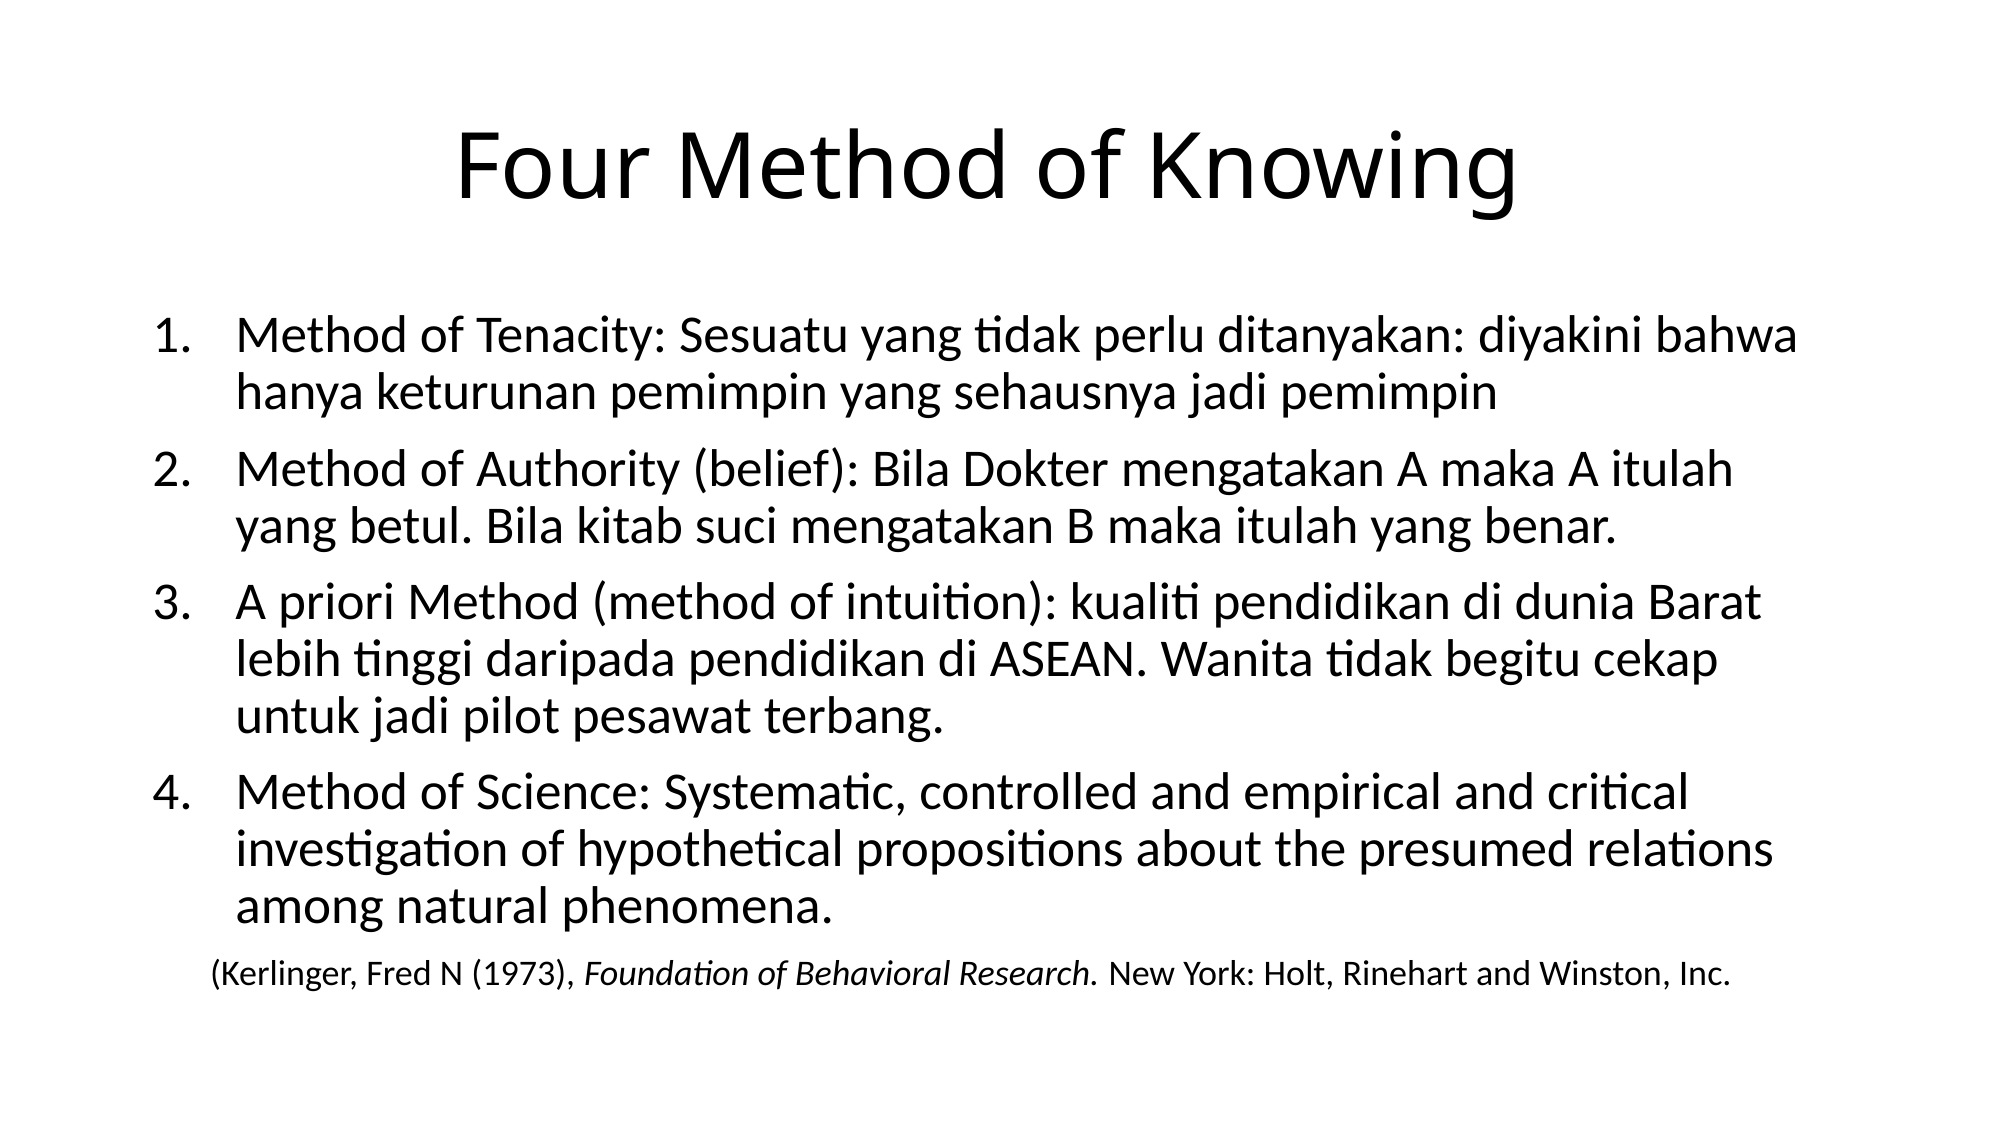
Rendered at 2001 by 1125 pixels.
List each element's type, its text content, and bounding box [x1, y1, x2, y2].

list Method of Tenacity: Sesuatu yang tidak perlu ditanyakan: diyakini bahwa hanya keturunan pemimpin yang sehausnya jadi pemimpin Method of Authority (belief): Bila Dokter mengatakan A maka A itulah yang betul. Bila kitab suci mengatakan B maka itulah yang benar. A priori Method (method of intuition): kualiti pendidikan di dunia Barat lebih tinggi daripada pendidikan di ASEAN. Wanita tidak begitu cekap untuk jadi pilot pesawat terbang. Method of Science: Systematic, controlled and empirical and critical investigation of hypothetical propositions about the presumed relations among natural phenomena. (Kerlinger, Fred N (1973), Foundation of Behavioral Research. New York: Holt, Rinehart and Winston, Inc. [137, 299, 1863, 1014]
title Four Method of Knowing [137, 59, 1863, 278]
